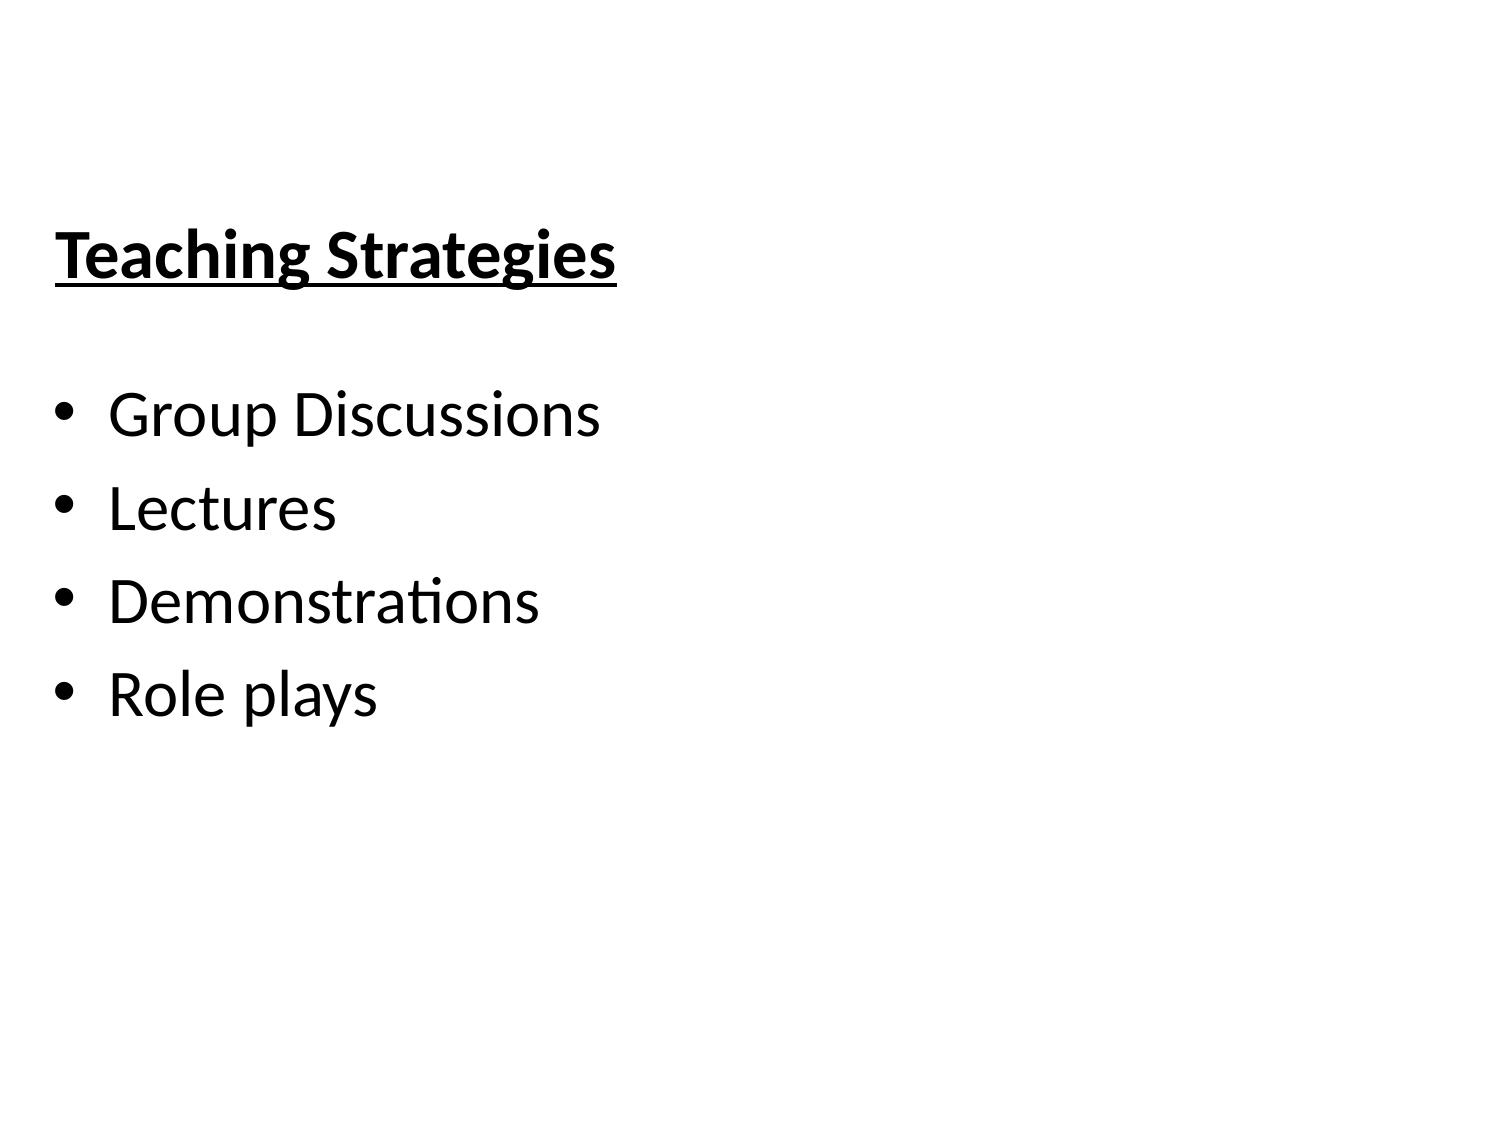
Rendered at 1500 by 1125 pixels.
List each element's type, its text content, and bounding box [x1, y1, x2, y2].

list Group Discussions Lectures Demonstrations Role plays [37, 362, 1450, 850]
title Teaching Strategies [40, 200, 1116, 300]
